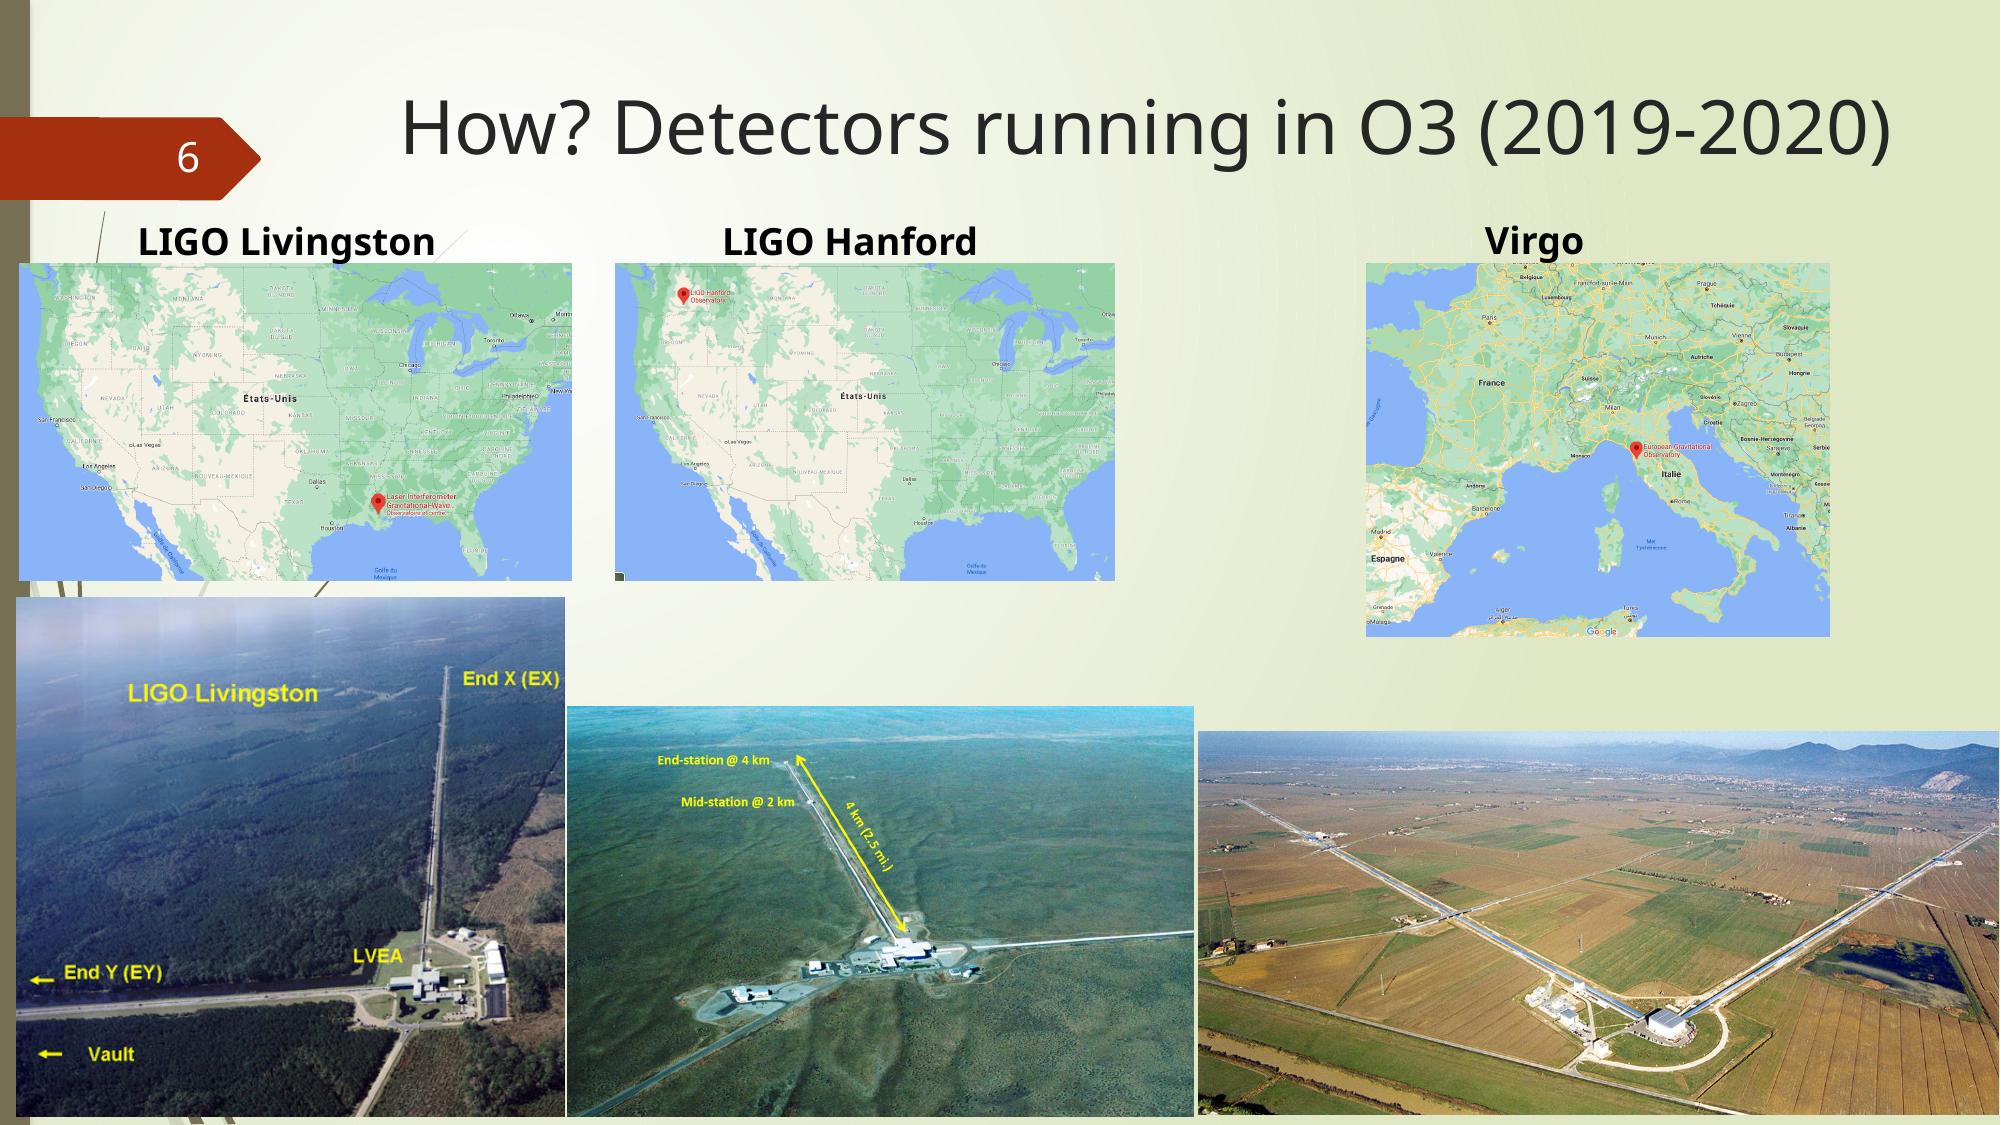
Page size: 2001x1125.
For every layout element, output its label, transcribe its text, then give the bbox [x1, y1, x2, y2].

picture [566, 706, 1194, 1117]
slide_number 5 [87, 129, 216, 190]
picture [1198, 730, 1999, 1115]
picture [1366, 263, 1831, 638]
picture [15, 597, 565, 1117]
title How? Detectors running in O3 (2019-2020) [359, 72, 1933, 283]
text_box Virgo [1470, 209, 1600, 262]
text_box LIGO Livingston [122, 210, 452, 262]
picture [614, 263, 1115, 581]
picture [19, 263, 573, 581]
text_box LIGO Hanford [707, 210, 994, 262]
